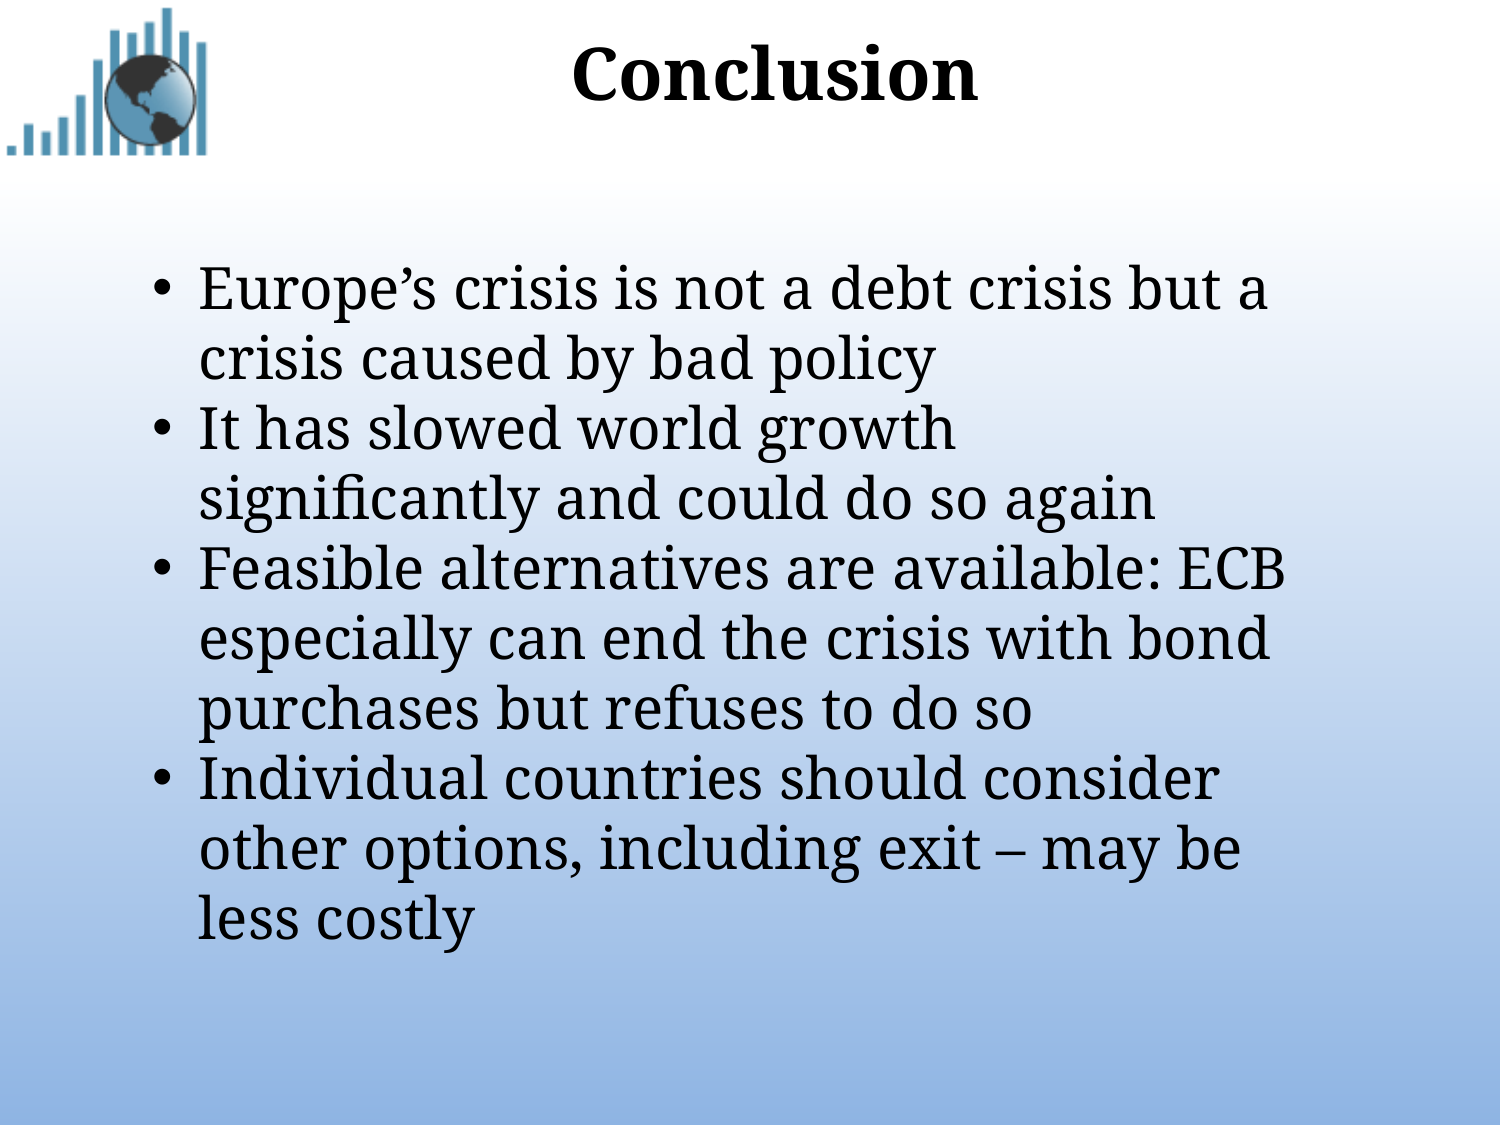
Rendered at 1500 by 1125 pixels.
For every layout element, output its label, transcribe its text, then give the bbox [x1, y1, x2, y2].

text_box Conclusion [555, 19, 995, 123]
picture [0, 0, 213, 169]
text_box Europe’s crisis is not a debt crisis but a crisis caused by bad policy It has slowed world growth significantly and could do so again Feasible alternatives are available: ECB especially can end the crisis with bond purchases but refuses to do so Individual countries should consider other options, including exit – may be less costly [137, 244, 1307, 959]
